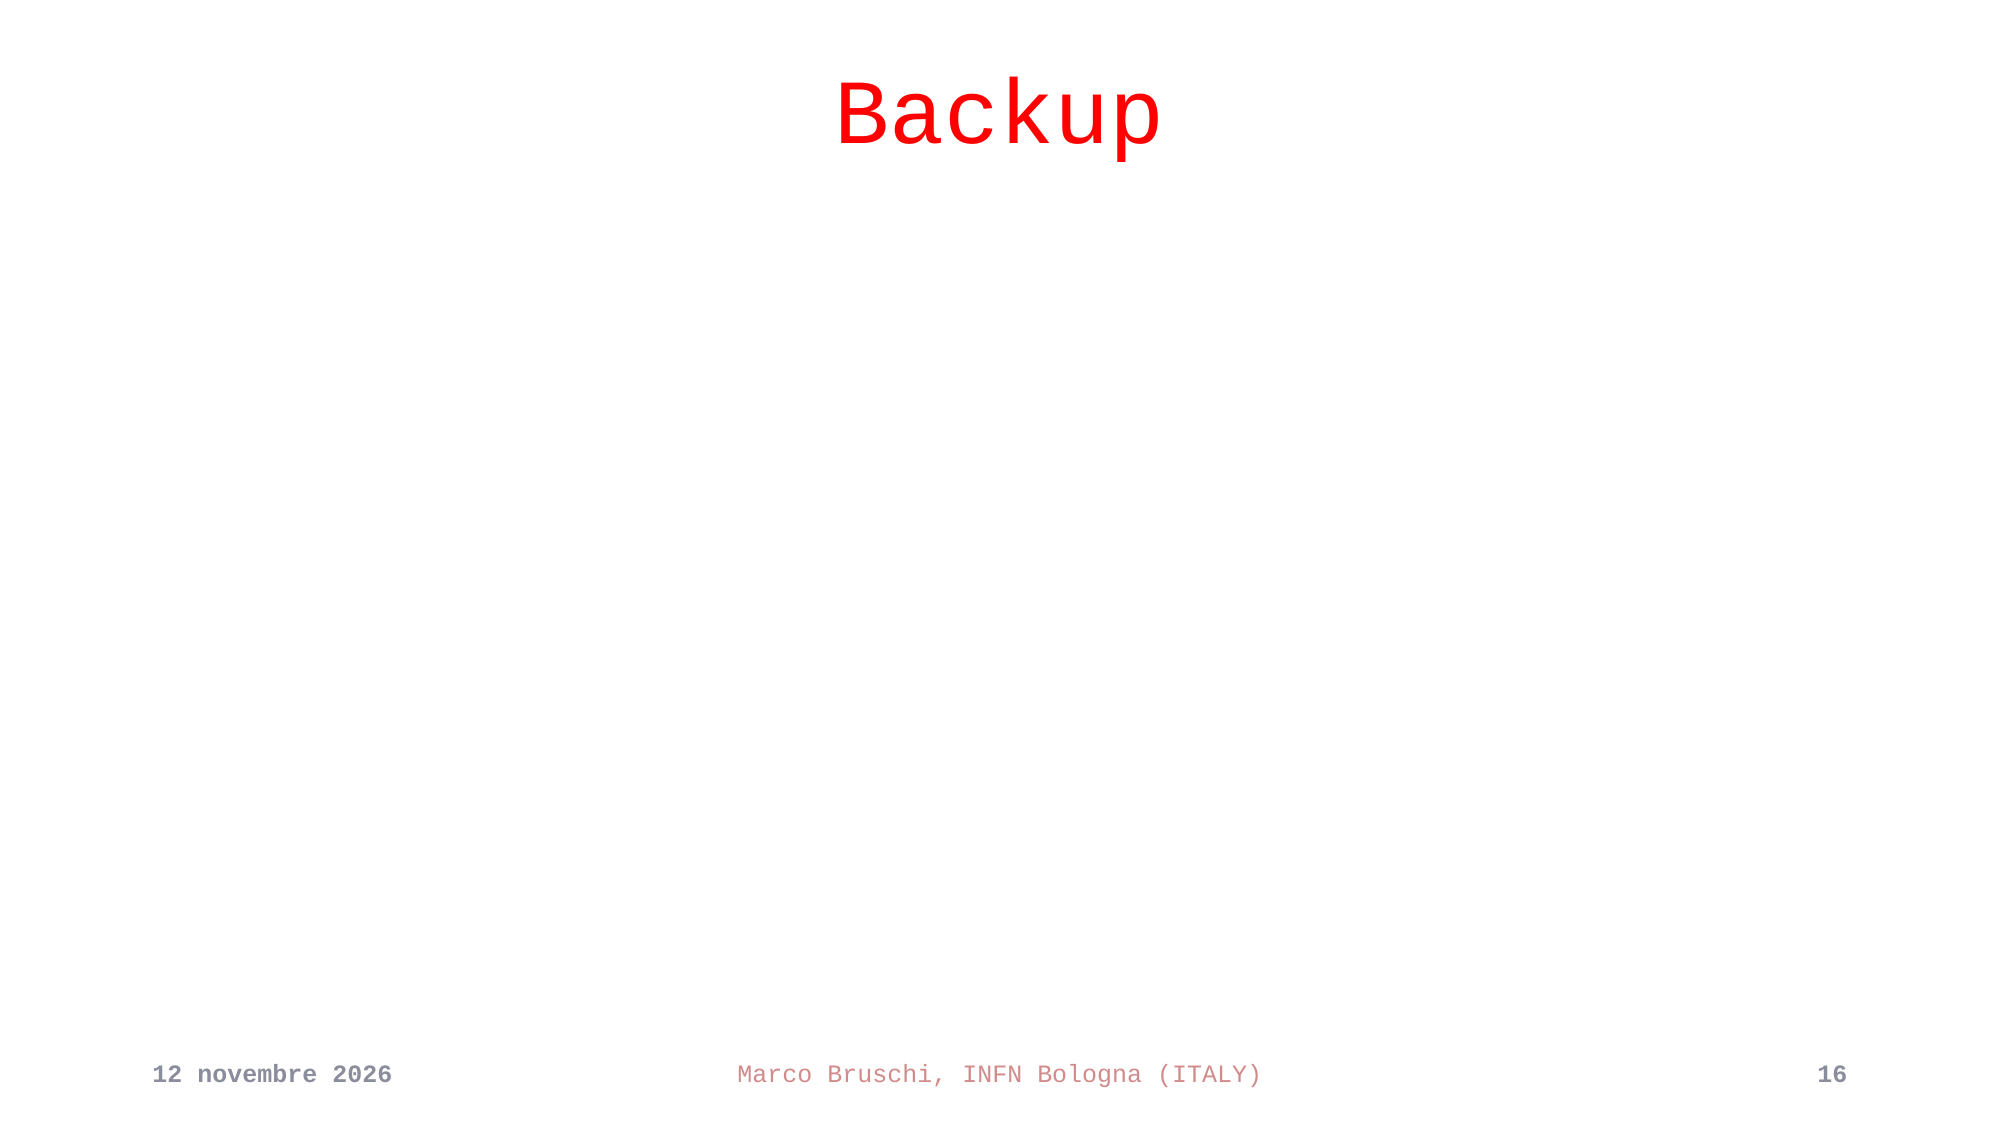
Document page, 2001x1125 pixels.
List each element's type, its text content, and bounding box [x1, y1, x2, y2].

footer Marco Bruschi, INFN Bologna (ITALY) [662, 1042, 1338, 1103]
slide_number 16 [1412, 1042, 1863, 1103]
title Backup [137, 59, 1863, 278]
slide_number 16 Ottobre 2018 [137, 1042, 588, 1103]
